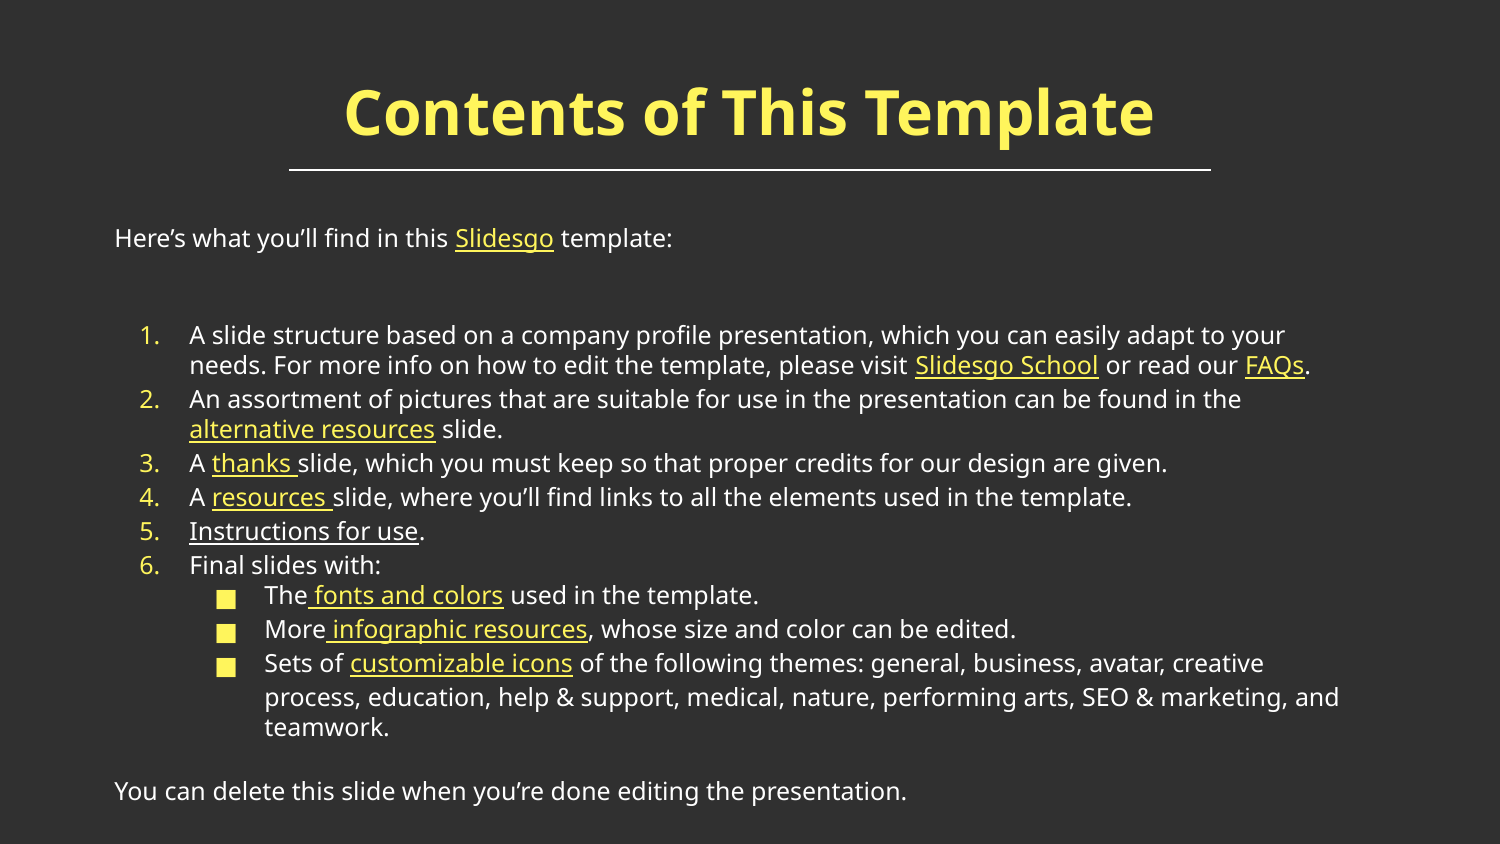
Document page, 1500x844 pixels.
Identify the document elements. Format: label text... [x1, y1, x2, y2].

list Here’s what you’ll find in this Slidesgo template: A slide structure based on a company profile presentation, which you can easily adapt to your needs. For more info on how to edit the template, please visit Slidesgo School or read our FAQs. An assortment of pictures that are suitable for use in the presentation can be found in the alternative resources slide. A thanks slide, which you must keep so that proper credits for our design are given. A resources slide, where you’ll find links to all the elements used in the template. Instructions for use. Final slides with: The fonts and colors used in the template. More infographic resources, whose size and color can be edited. Sets of customizable icons of the following themes: general, business, avatar, creative process, education, help & support, medical, nature, performing arts, SEO & marketing, and teamwork. You can delete this slide when you’re done editing the presentation. [99, 207, 1382, 730]
title Contents of This Template [271, 58, 1229, 183]
